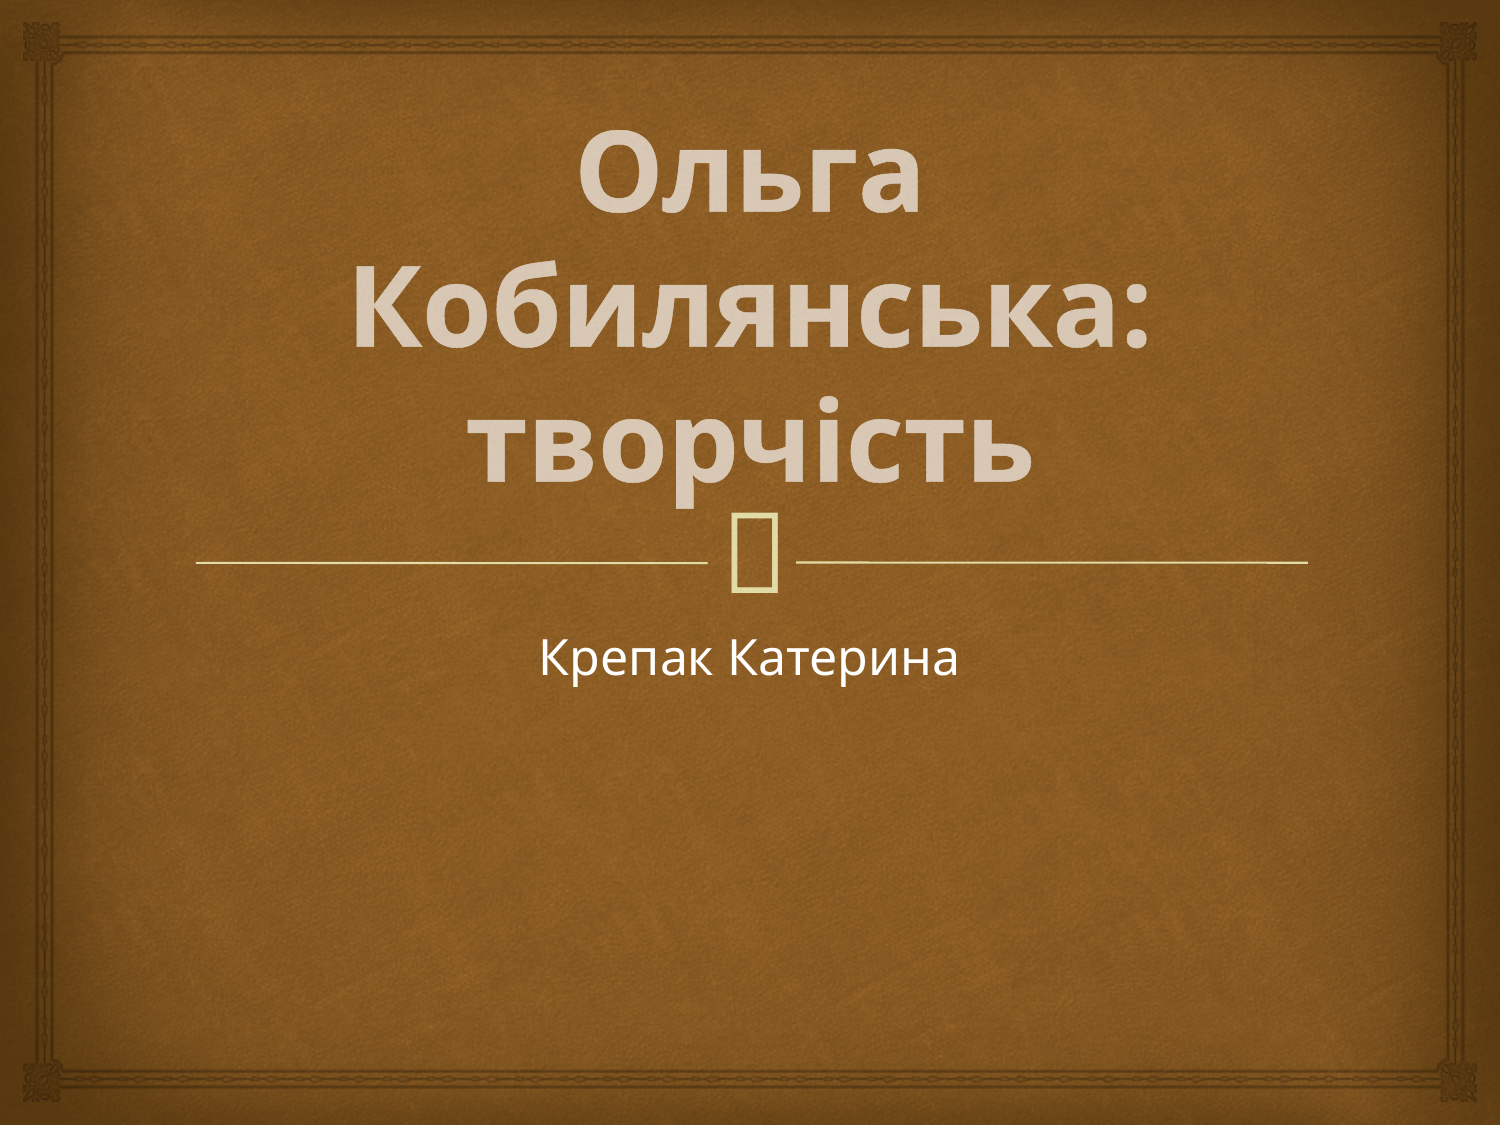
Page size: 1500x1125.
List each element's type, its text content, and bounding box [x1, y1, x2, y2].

picture [0, 0, 1500, 1125]
title Ольга Кобилянська: творчість [194, 227, 1306, 512]
subtitle Крепак Катерина [225, 618, 1275, 906]
